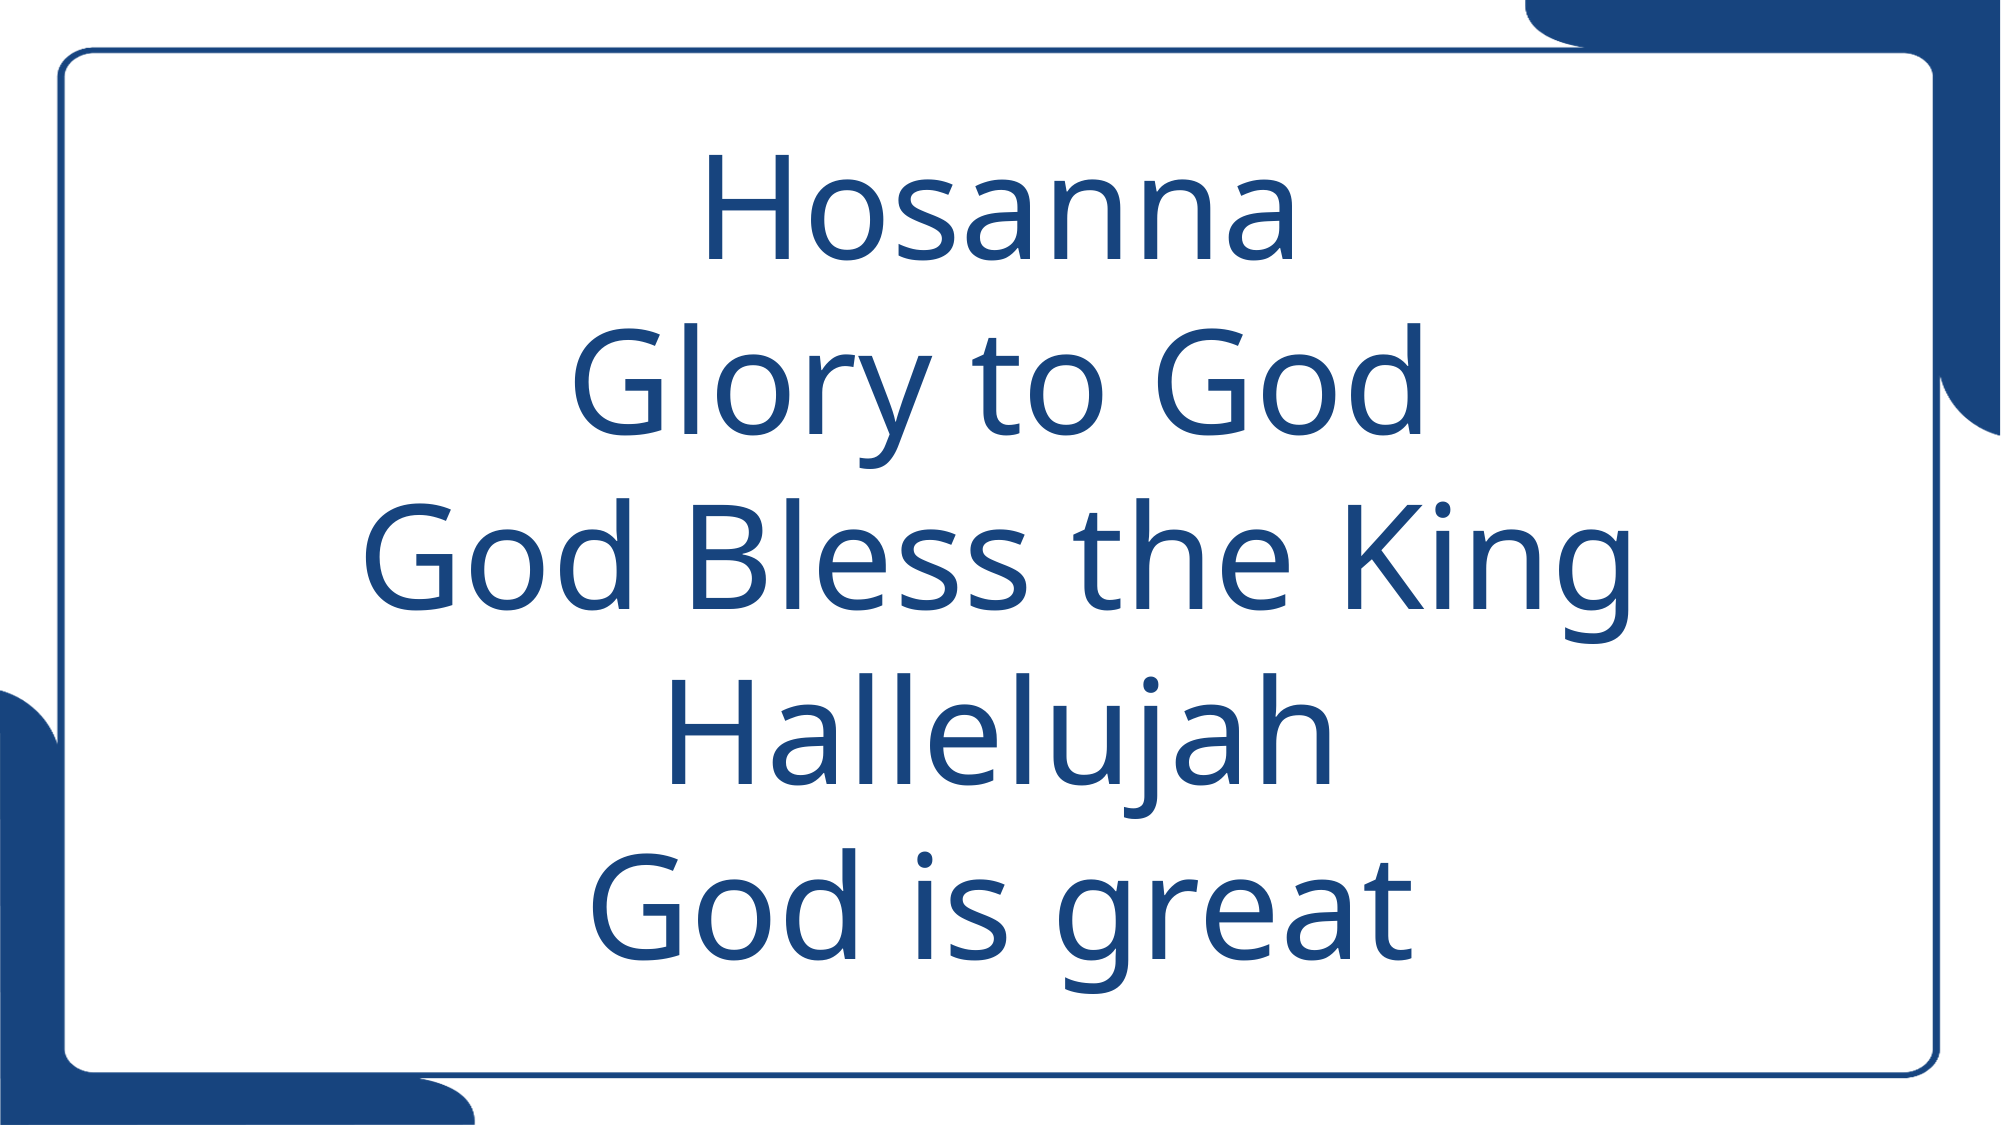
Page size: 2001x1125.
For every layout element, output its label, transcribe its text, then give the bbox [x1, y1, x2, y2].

title Hosanna Glory to God God Bless the King Hallelujah God is great [148, 96, 1852, 997]
picture [0, 0, 2001, 1125]
